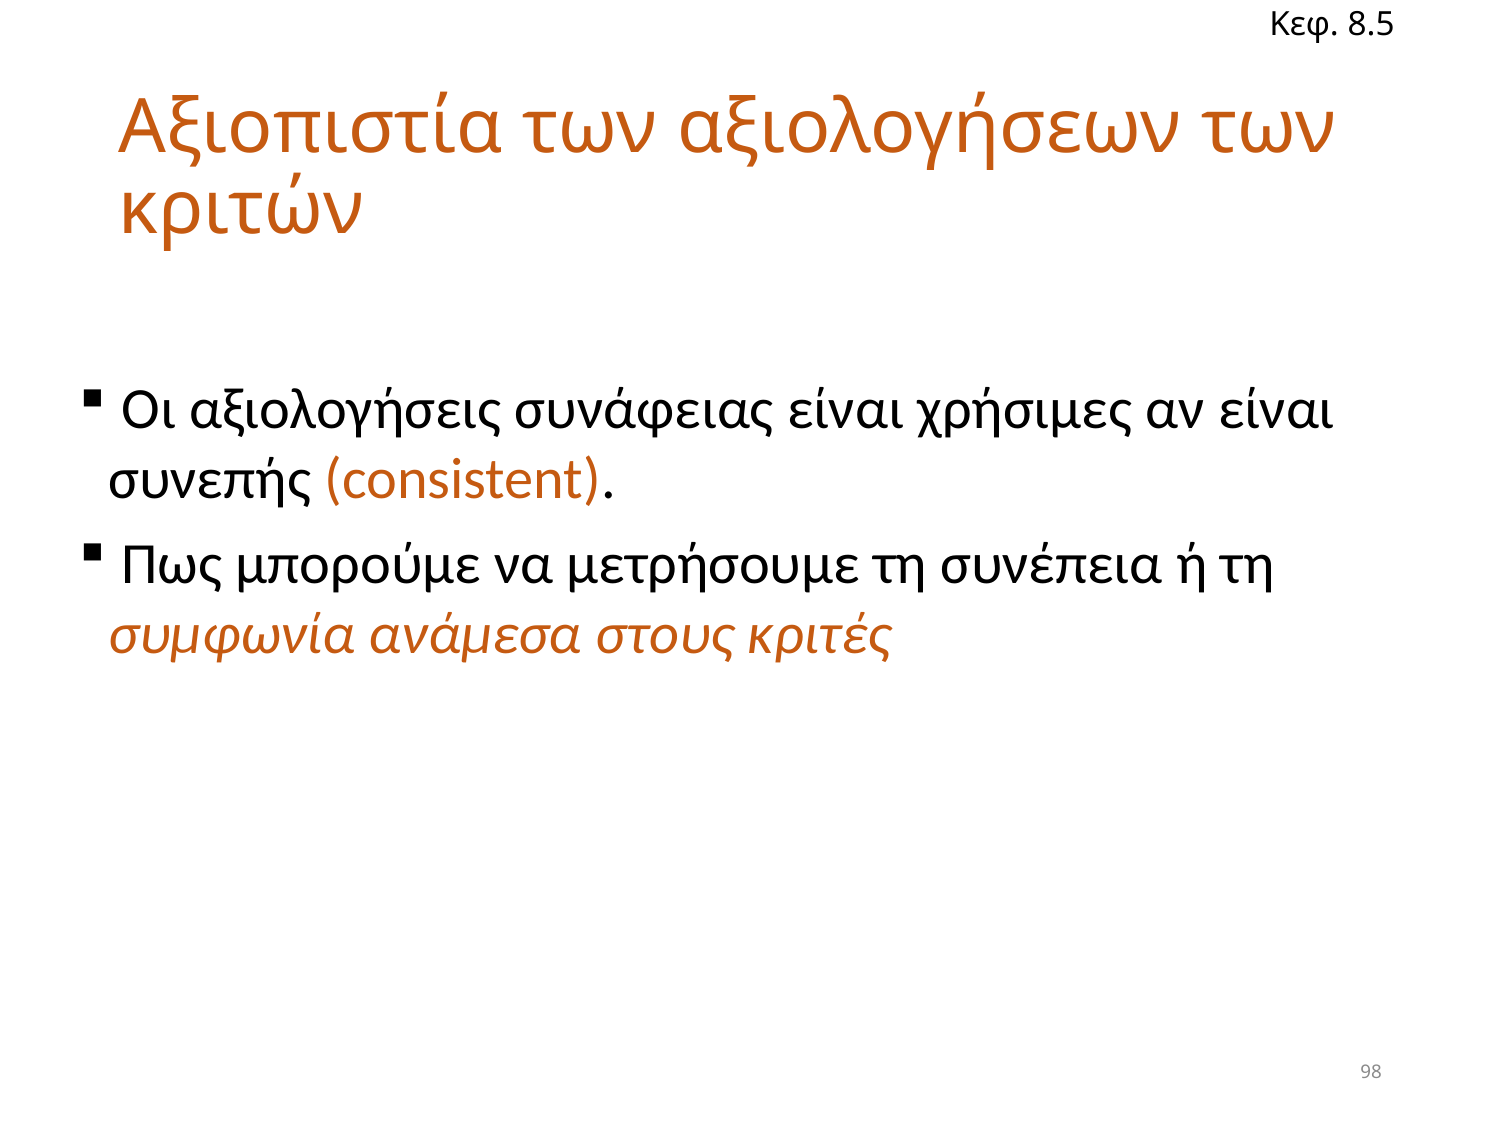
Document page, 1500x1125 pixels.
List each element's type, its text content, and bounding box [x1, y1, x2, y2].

slide_number 98 [1059, 1042, 1397, 1103]
text_box Κεφ. 8.5 [1254, 0, 1410, 50]
text_box Οι αξιολογήσεις συνάφειας είναι χρήσιμες αν είναι συνεπής (consistent). Πως μπορούμε να μετρήσουμε τη συνέπεια ή τη συμφωνία ανάμεσα στους κριτές [35, 363, 1454, 700]
title Αξιοπιστία των αξιολογήσεων των κριτών [103, 59, 1397, 278]
